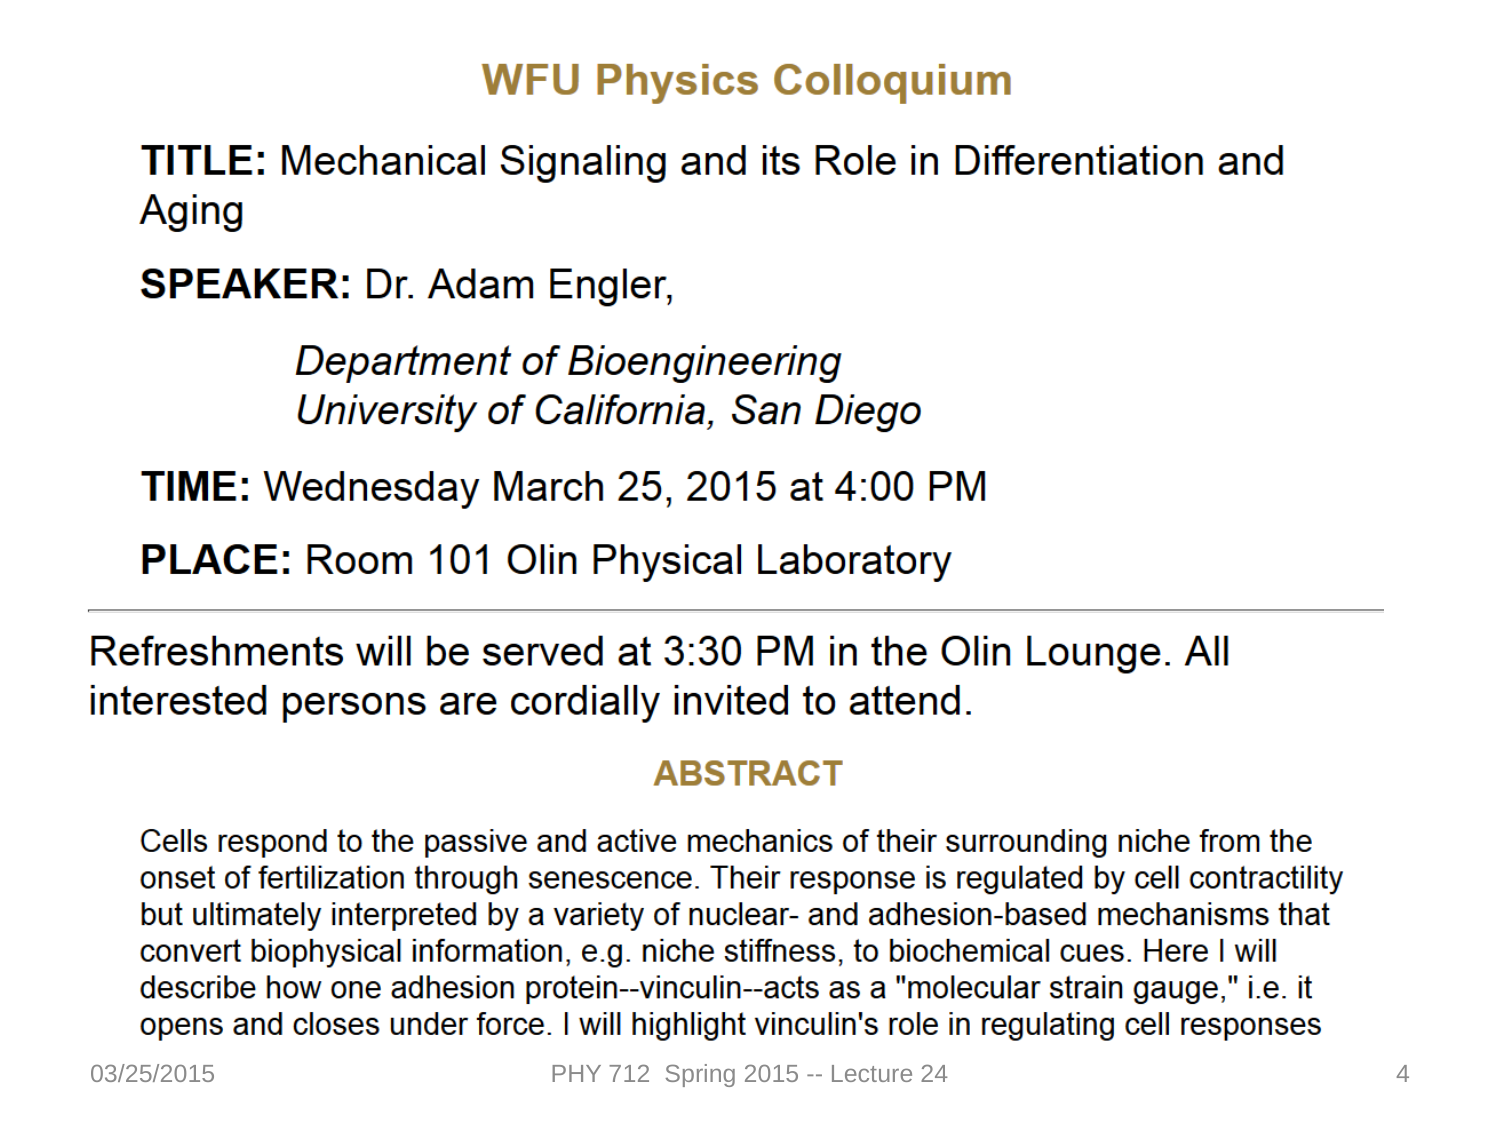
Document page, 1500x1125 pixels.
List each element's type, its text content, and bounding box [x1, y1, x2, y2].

slide_number 4 [1074, 1042, 1425, 1103]
footer PHY 712 Spring 2015 -- Lecture 24 [512, 1051, 988, 1103]
picture [79, 33, 1384, 1043]
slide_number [75, 1046, 425, 1103]
